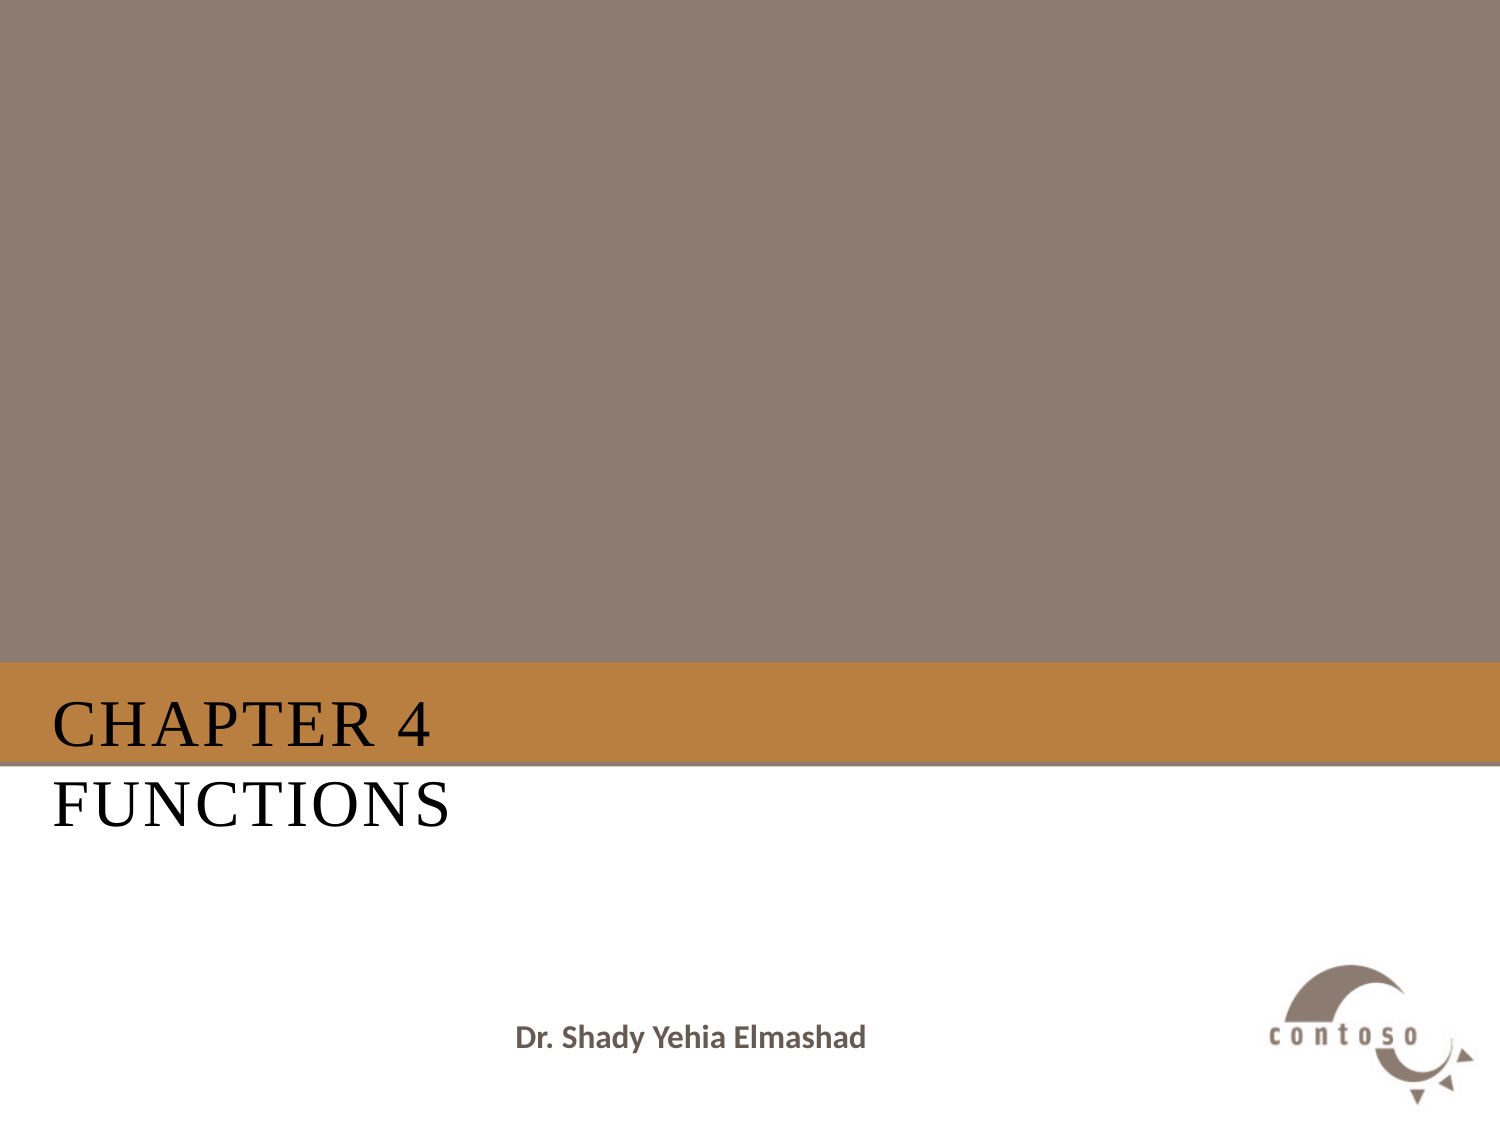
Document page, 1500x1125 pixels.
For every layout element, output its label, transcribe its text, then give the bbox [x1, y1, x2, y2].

subtitle Dr. Shady Yehia Elmashad [152, 1007, 1231, 1079]
title Chapter 4 Functions [37, 675, 1465, 844]
